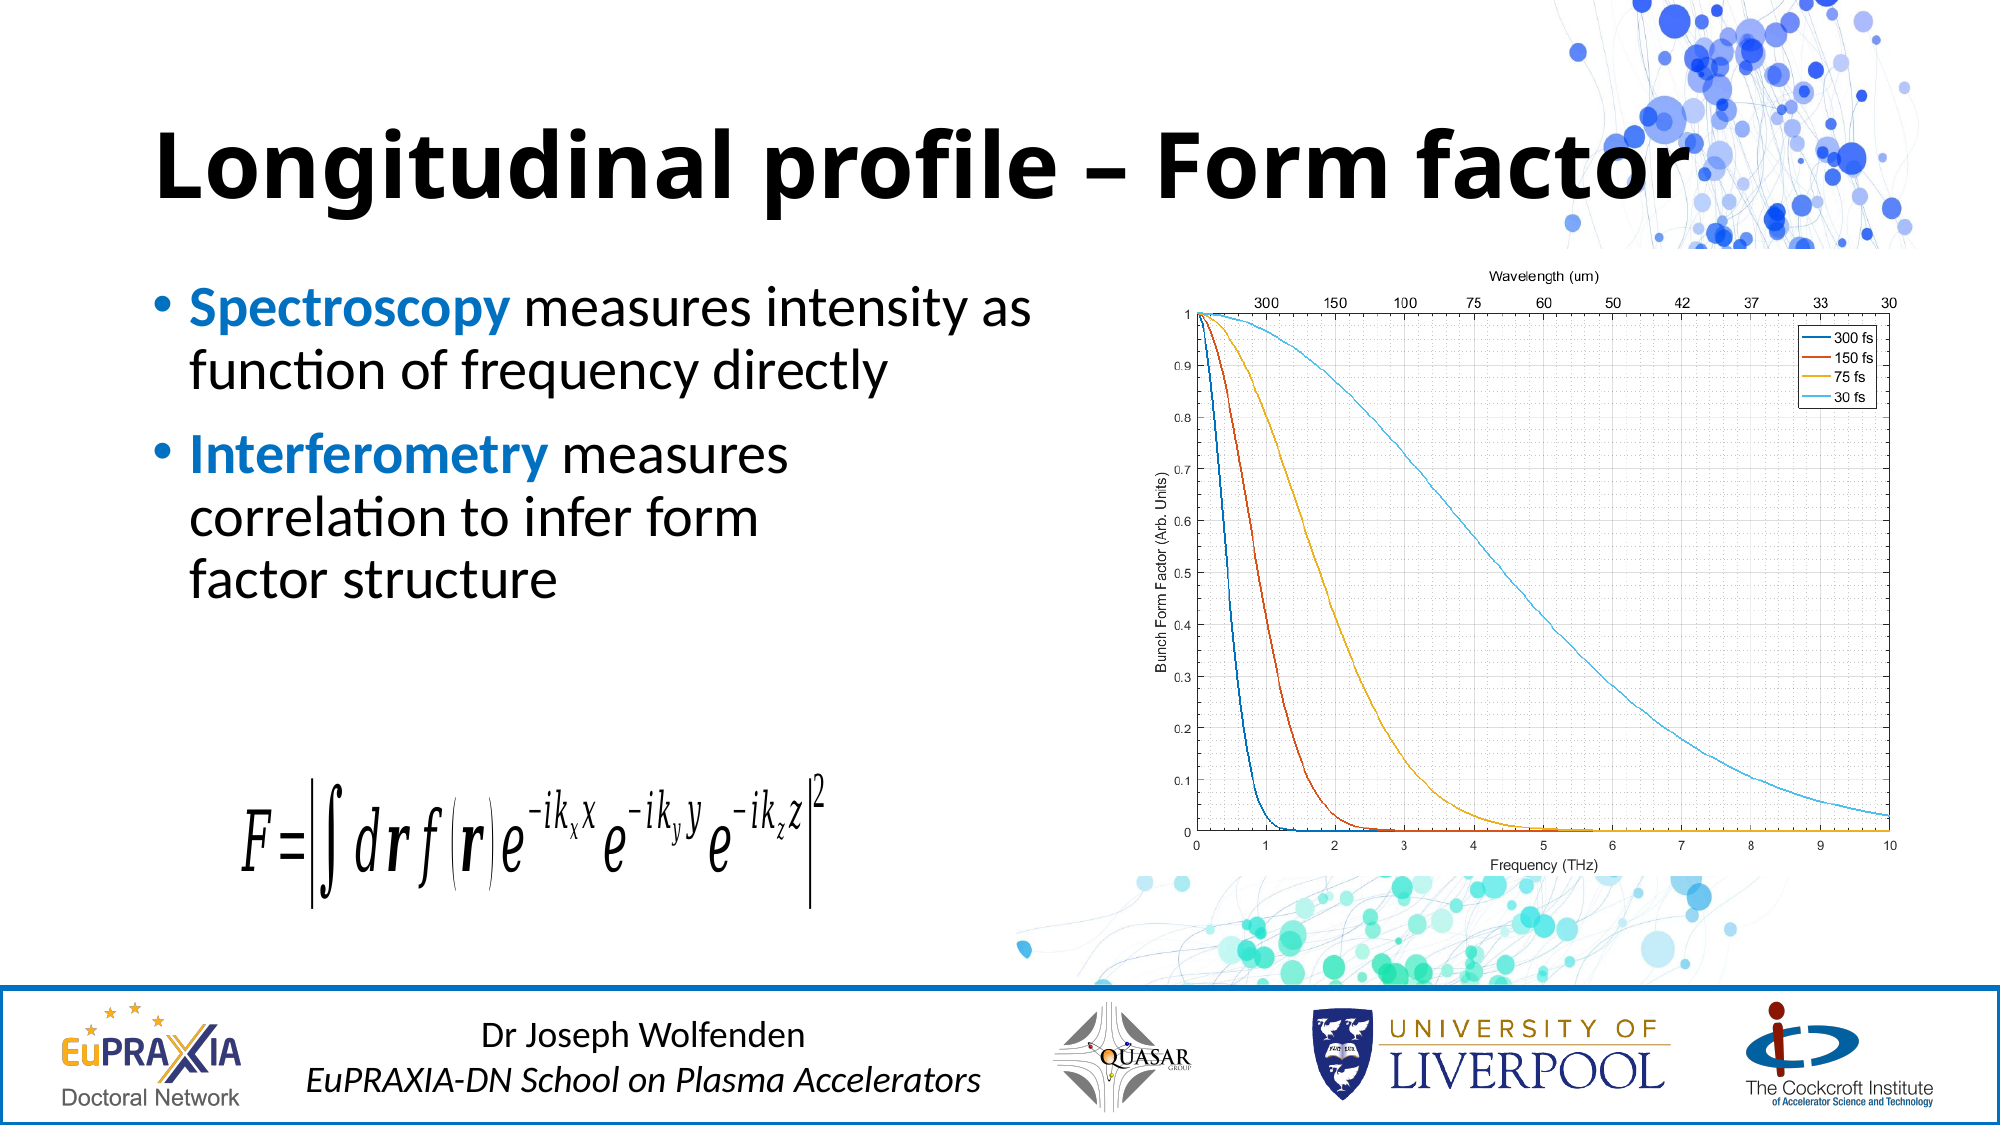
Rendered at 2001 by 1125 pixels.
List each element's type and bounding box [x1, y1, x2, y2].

text_box [0, 0, 2000, 1125]
picture [1080, 249, 1974, 876]
